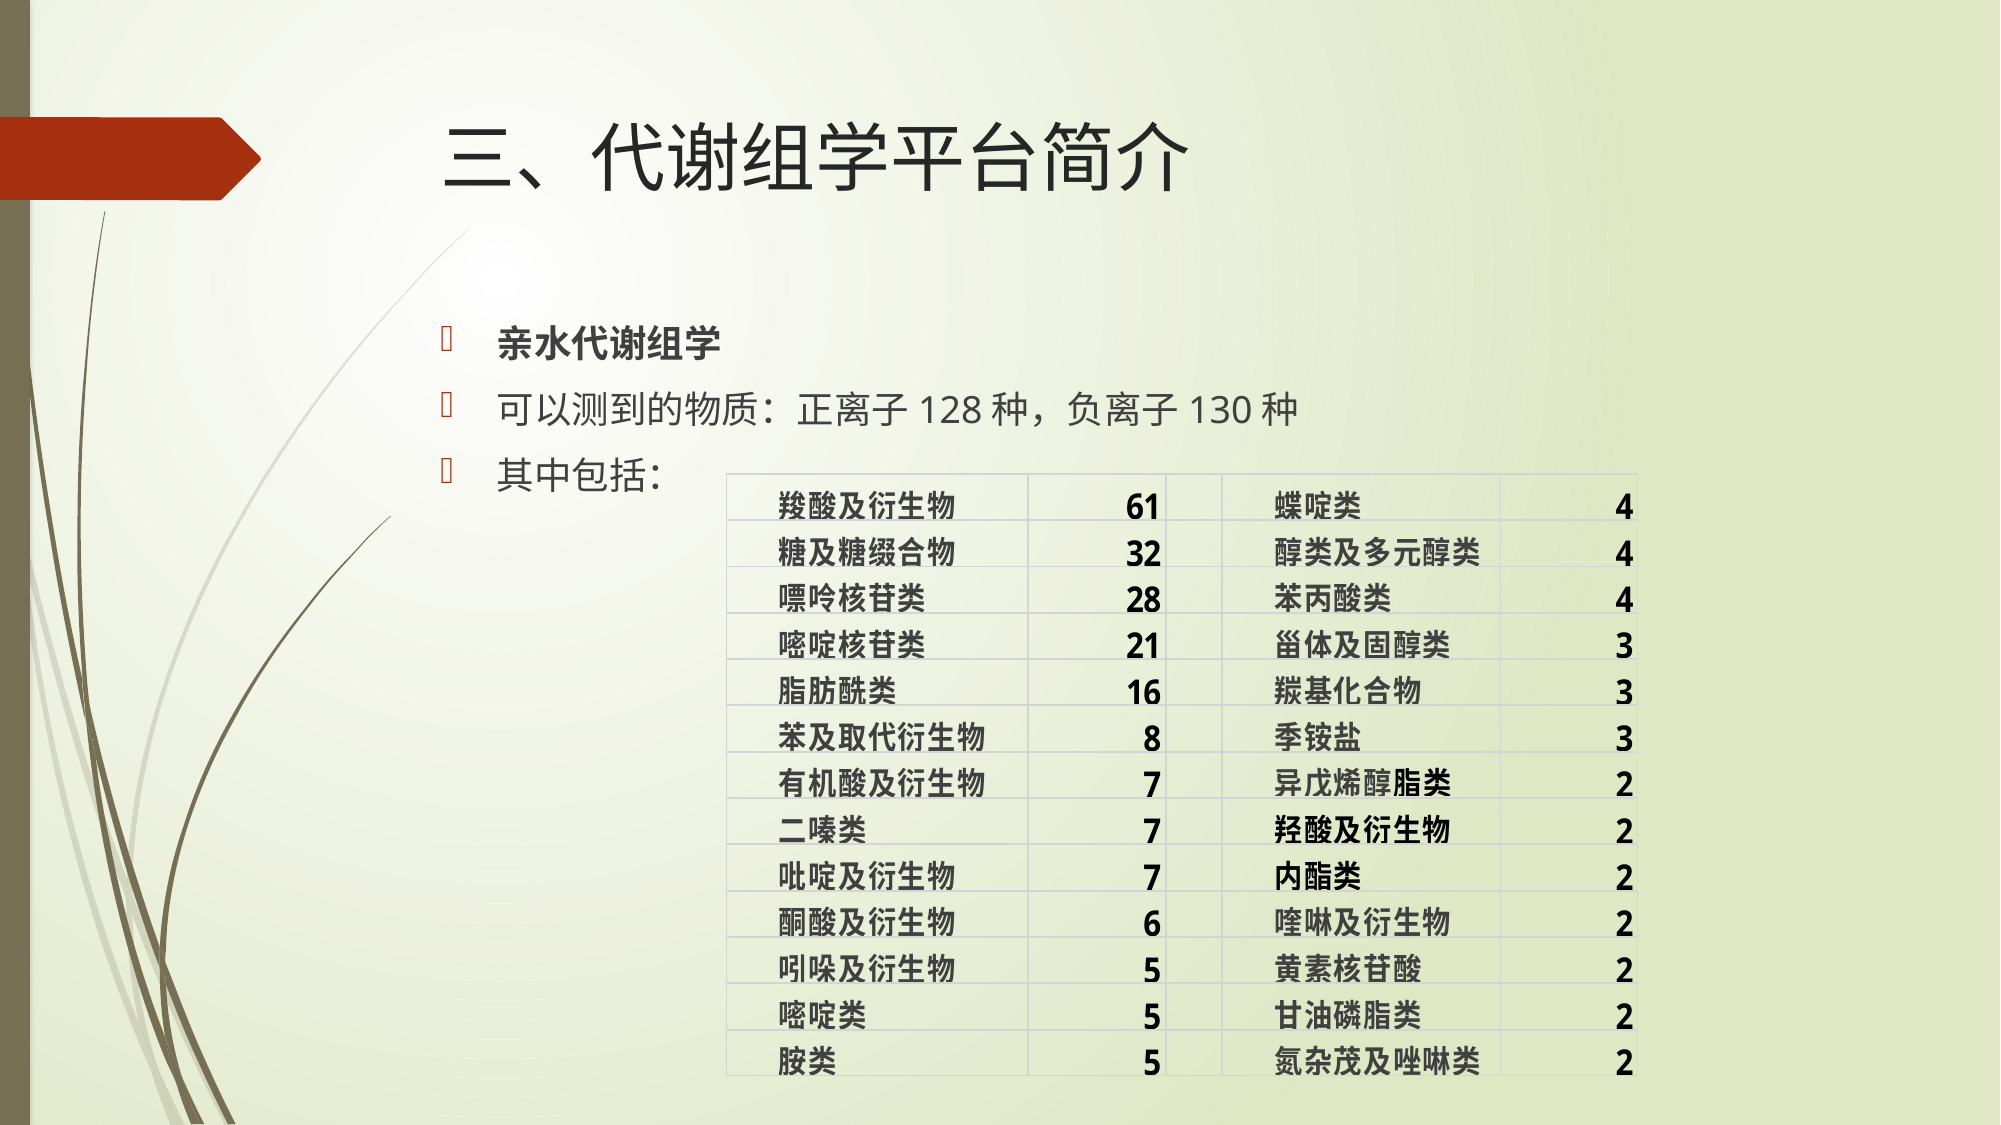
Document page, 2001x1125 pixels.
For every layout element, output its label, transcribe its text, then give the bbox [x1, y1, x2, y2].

list 亲水代谢组学 可以测到的物质：正离子128种，负离子130种 其中包括： [425, 312, 1888, 1112]
title 三、代谢组学平台简介 [425, 102, 1888, 312]
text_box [725, 472, 1640, 1078]
